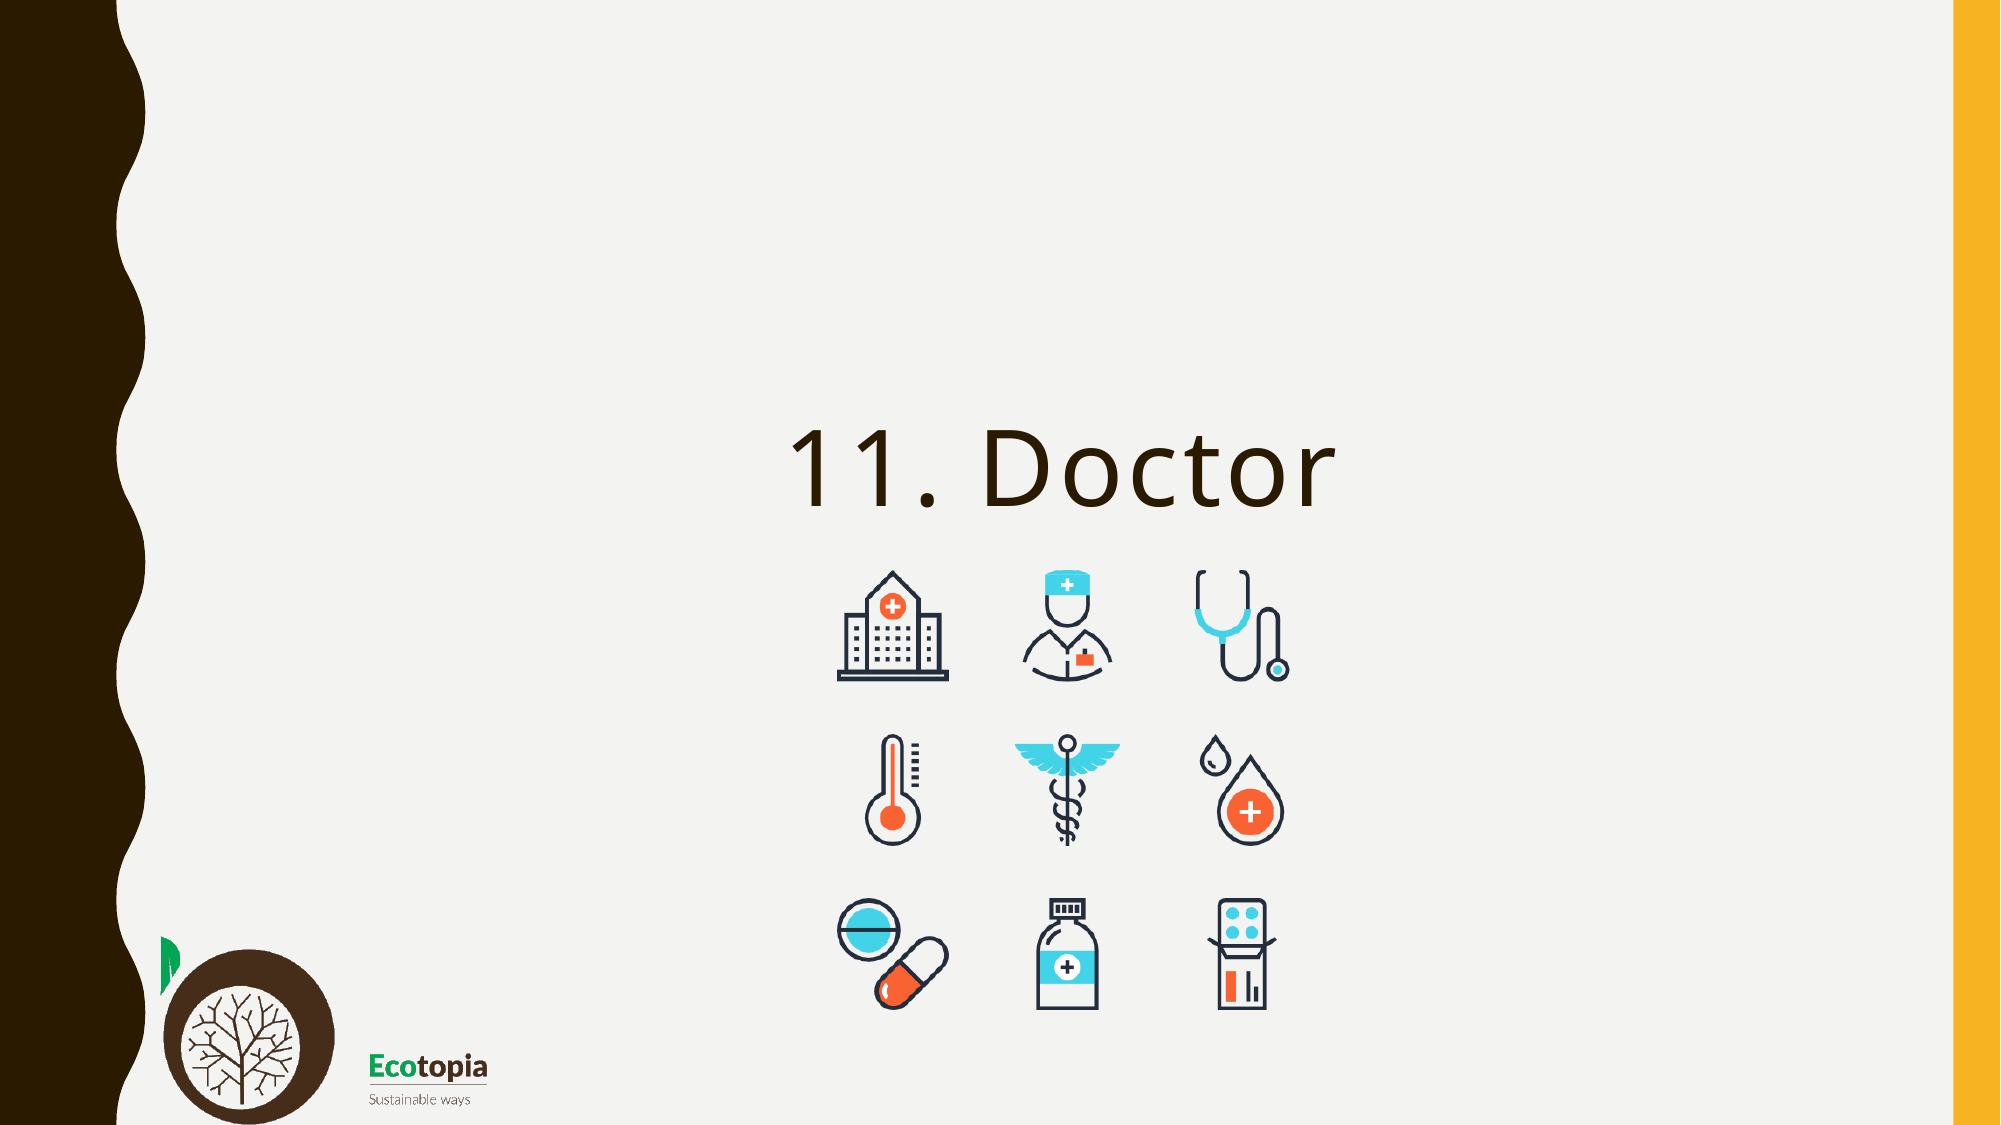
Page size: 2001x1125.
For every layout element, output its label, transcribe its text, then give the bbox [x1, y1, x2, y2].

picture [805, 543, 1329, 1036]
title 11. Doctor [228, 407, 1899, 653]
picture [147, 926, 500, 1125]
